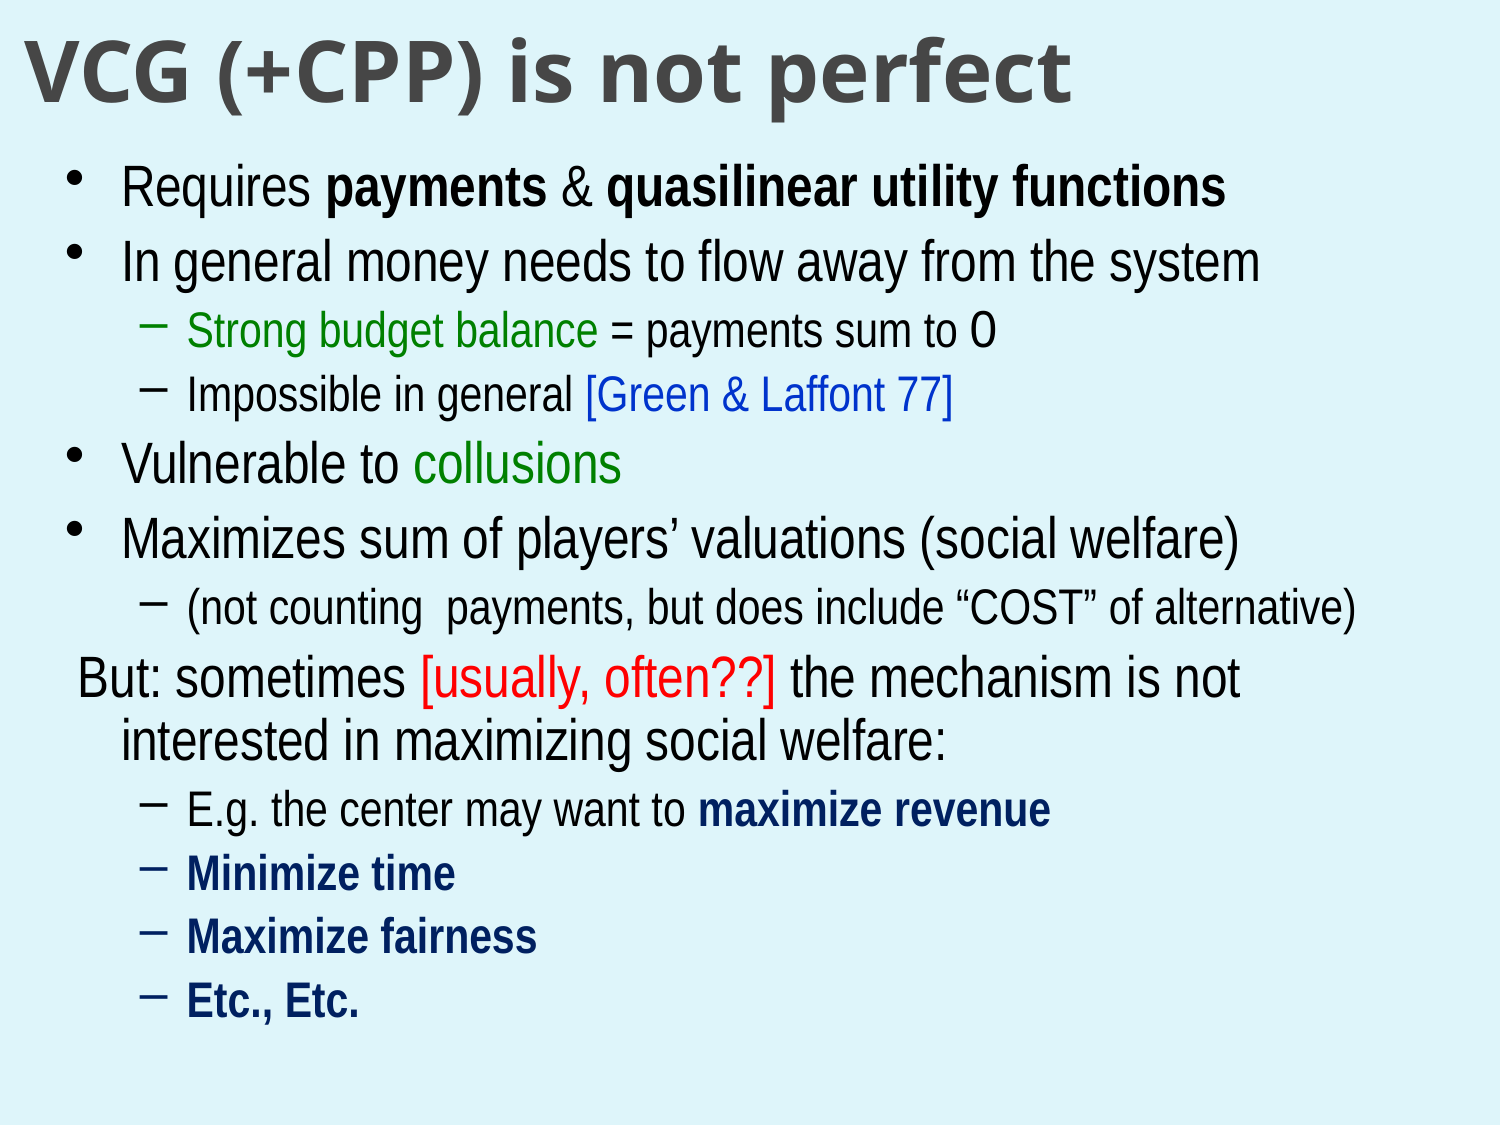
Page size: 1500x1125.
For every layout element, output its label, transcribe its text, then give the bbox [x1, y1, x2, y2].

text_box Requires payments & quasilinear utility functions In general money needs to flow away from the system Strong budget balance = payments sum to 0 Impossible in general [Green & Laffont 77] Vulnerable to collusions Maximizes sum of players’ valuations (social welfare) (not counting payments, but does include “COST” of alternative) But: sometimes [usually, often??] the mechanism is not interested in maximizing social welfare: E.g. the center may want to maximize revenue Minimize time Maximize fairness Etc., Etc. [49, 149, 1400, 924]
title VCG (+CPP) is not perfect [0, 0, 1500, 163]
